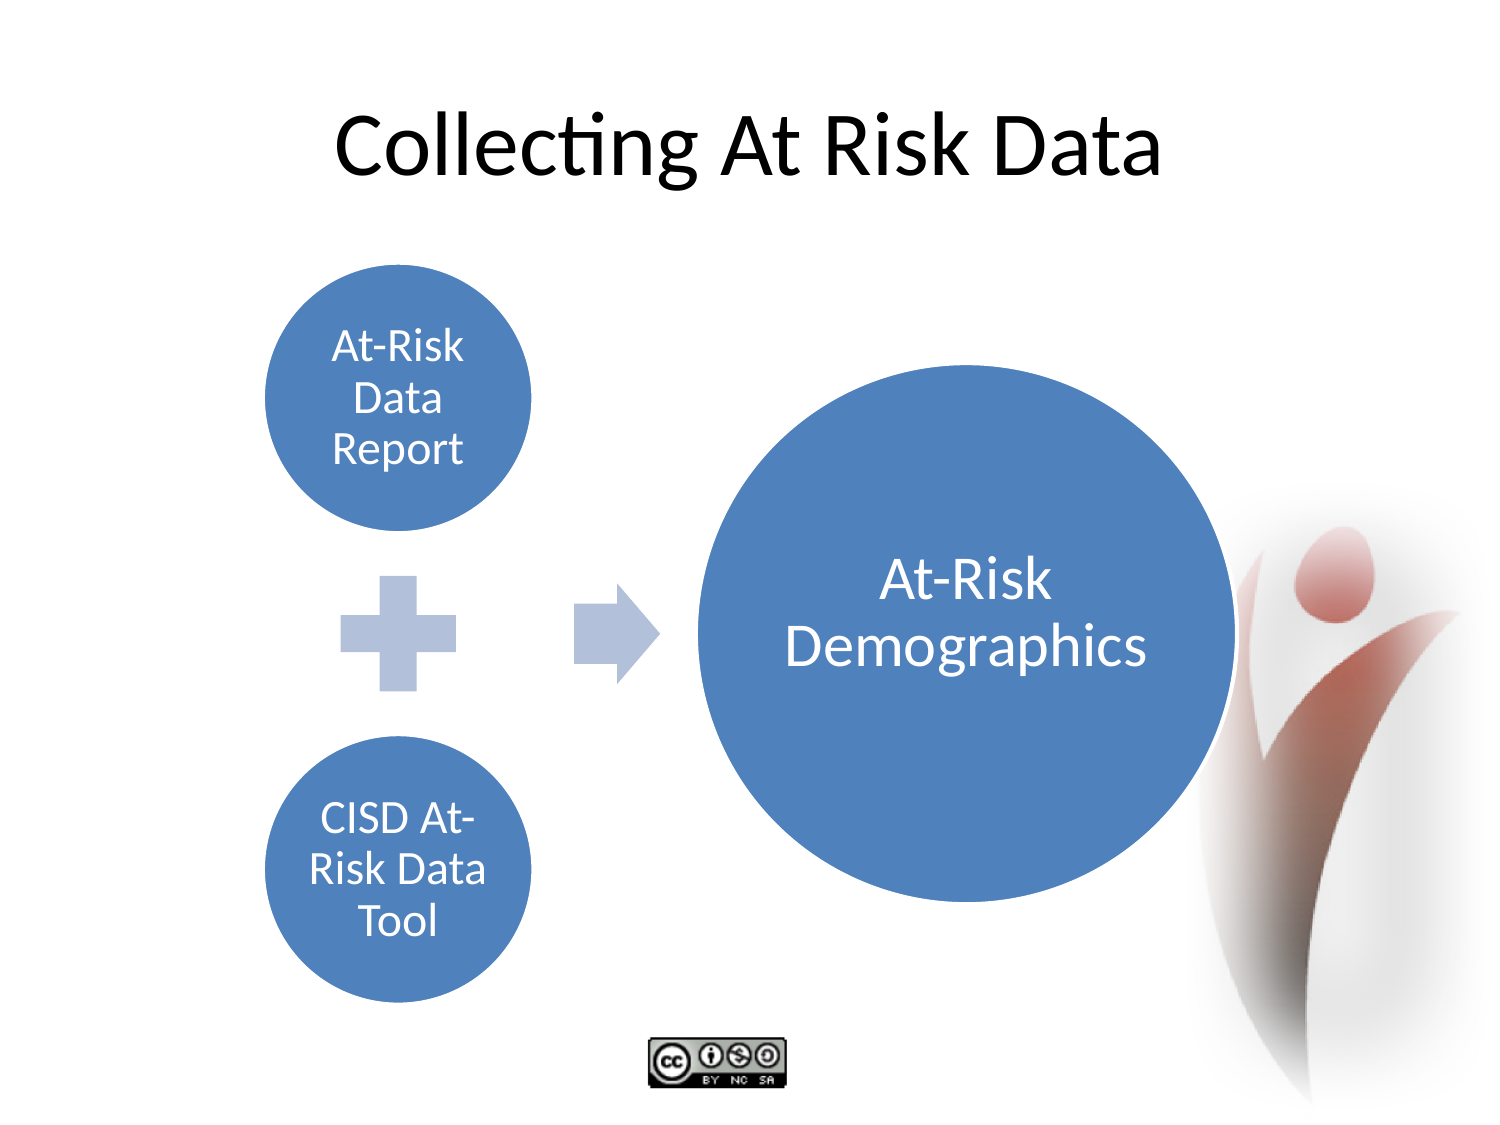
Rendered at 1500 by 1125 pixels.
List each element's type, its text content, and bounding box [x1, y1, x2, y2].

picture [637, 1025, 800, 1098]
title Collecting At Risk Data [75, 45, 1425, 233]
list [74, 262, 1426, 1006]
